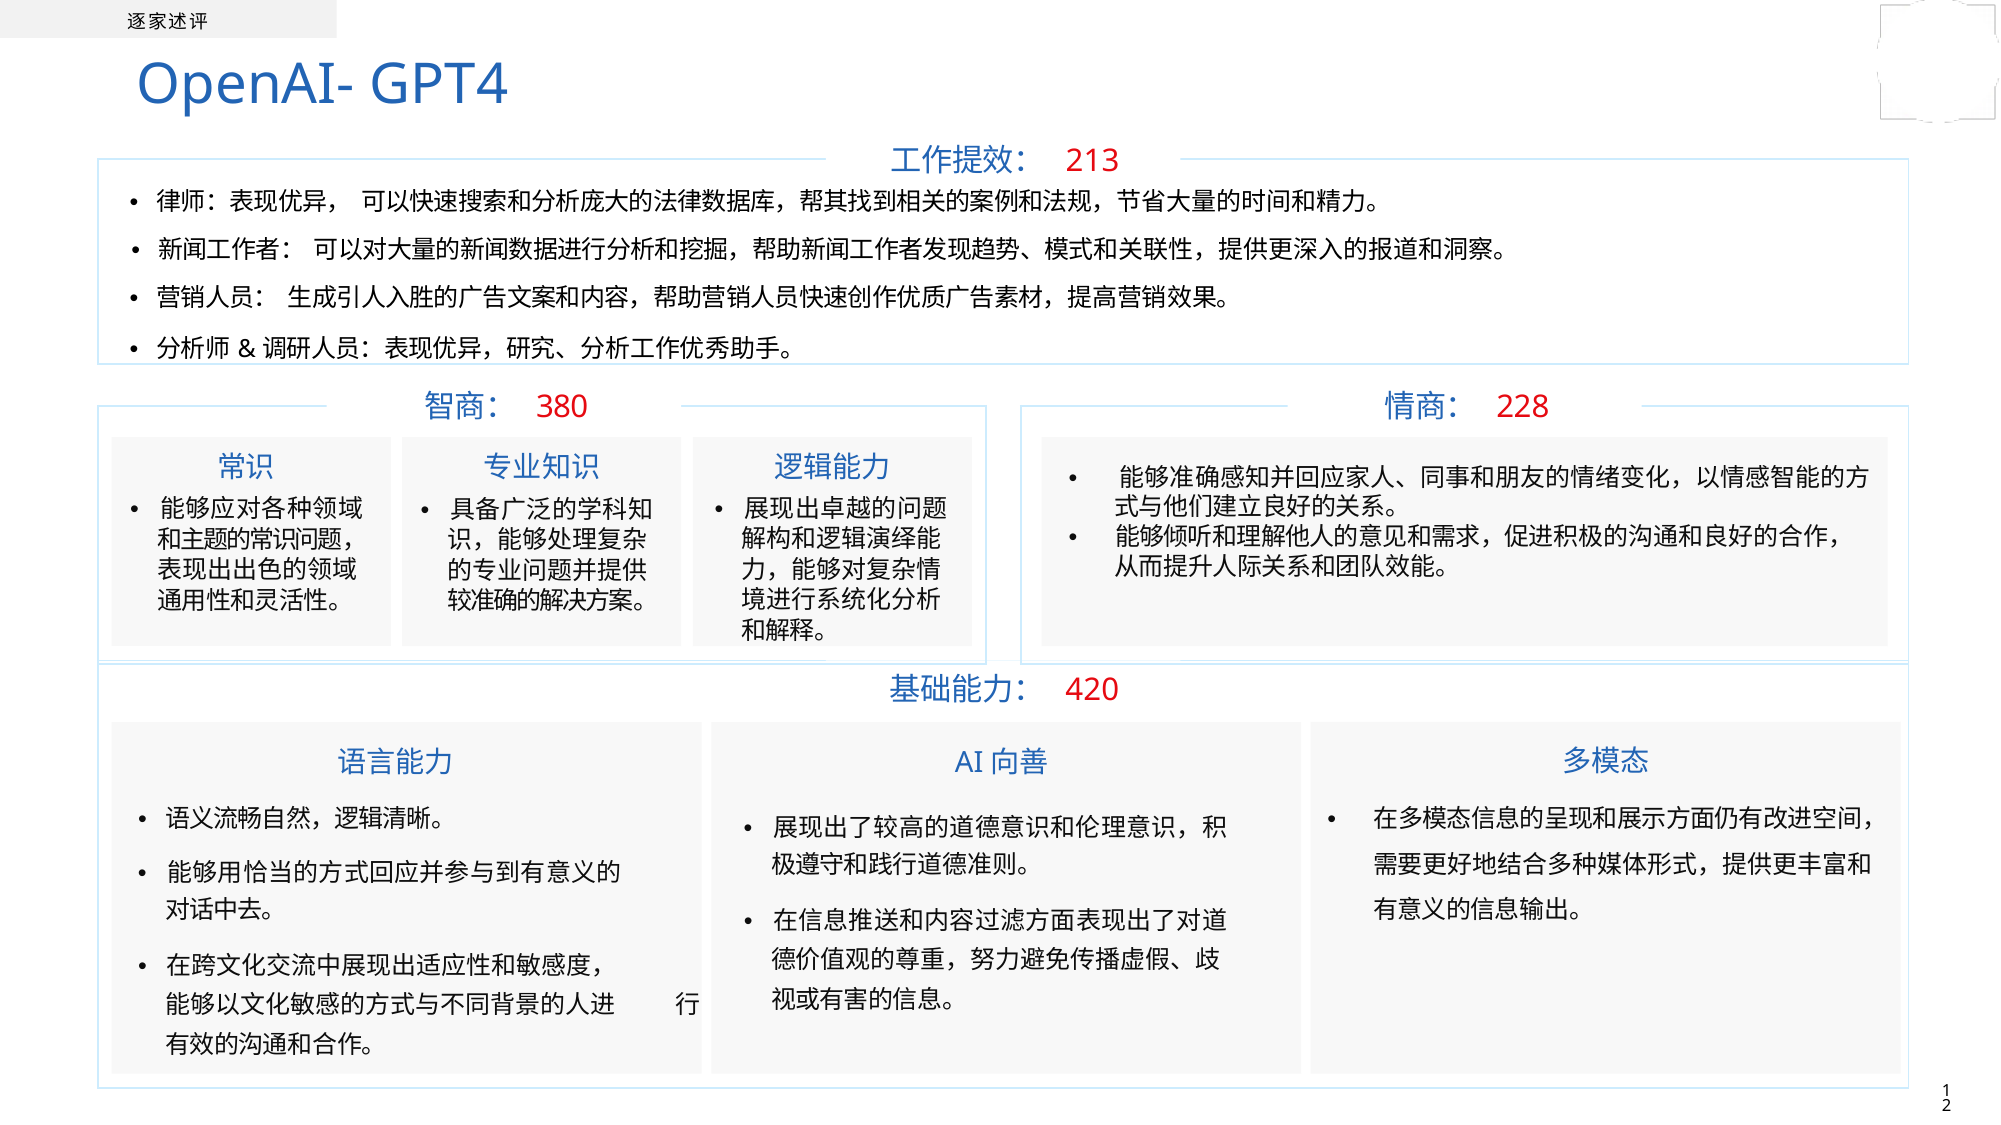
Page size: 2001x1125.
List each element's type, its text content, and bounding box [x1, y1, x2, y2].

text_box 常识 • 能够应对各种领域 和主题的常识问题， 表现出出色的领域 通用性和灵活性。 [111, 437, 391, 646]
text_box • 能够准确感知并回应家人、同事和朋友的情绪变化，以情感智能的方 式与他们建立良好的关系。 • 能够倾听和理解他人的意见和需求，促进积极的沟通和良好的合作， 从而提升人际关系和团队效能。 [1041, 437, 1888, 647]
picture [1876, 0, 2000, 124]
table_header [99, 665, 1908, 1087]
text_box 基础能力： 420 [825, 660, 1181, 712]
table_header [99, 407, 985, 663]
table_header • 律师：表现优异， 可以快速搜索和分析庞大的法律数据库，帮其找到相关的案例和法规，节省大量的时间和精力。 • 新闻工作者： 可以对大量的新闻数据进行分析和挖掘，帮助新闻工作者发现趋势、模式和关联性，提供更深入的报道和洞察。 • 营销人员： 生成引人入胜的广告文案和内容，帮助营销人员快速创作优质广告素材，提高营销效果。 • 分析师&调研人员：表现优异，研究、分析工作优秀助手。 [99, 160, 1908, 363]
table_header [1022, 407, 1908, 663]
text_box 逻辑能力 • 展现出卓越的问题 解构和逻辑演绎能 力，能够对复杂情 境进行系统化分析 和解释。 [692, 437, 972, 647]
text_box 语言能力 • 语义流畅自然，逻辑清晰。 • 能够用恰当的方式回应并参与到有意义的 对话中去。 • 在跨文化交流中展现出适应性和敏感度， 能够以文化敏感的方式与不同背景的人进 行有效的沟通和合作。 [111, 722, 702, 1074]
text_box AI向善 • 展现出了较高的道德意识和伦理意识，积 极遵守和践行道德准则。 • 在信息推送和内容过滤方面表现出了对道 德价值观的尊重，努力避免传播虚假、歧 视或有害的信息。 [711, 722, 1302, 1074]
text_box 智商： 380 [326, 377, 682, 428]
text_box 多模态 • 在多模态信息的呈现和展示方面仍有改进空间， 需要更好地结合多种媒体形式，提供更丰富和 有意义的信息输出。 [1310, 721, 1901, 1074]
text_box OpenAI-GPT4 [134, 51, 539, 118]
text_box 专业知识 • 具备广泛的学科知 识，能够处理复杂 的专业问题并提供 较准确的解决方案。 [402, 437, 682, 647]
text_box 情商： 228 [1287, 377, 1642, 428]
text_box 逐家述评 [0, 0, 337, 38]
text_box 工作提效： 213 [825, 131, 1181, 182]
text_box 12 [1939, 1081, 1959, 1101]
